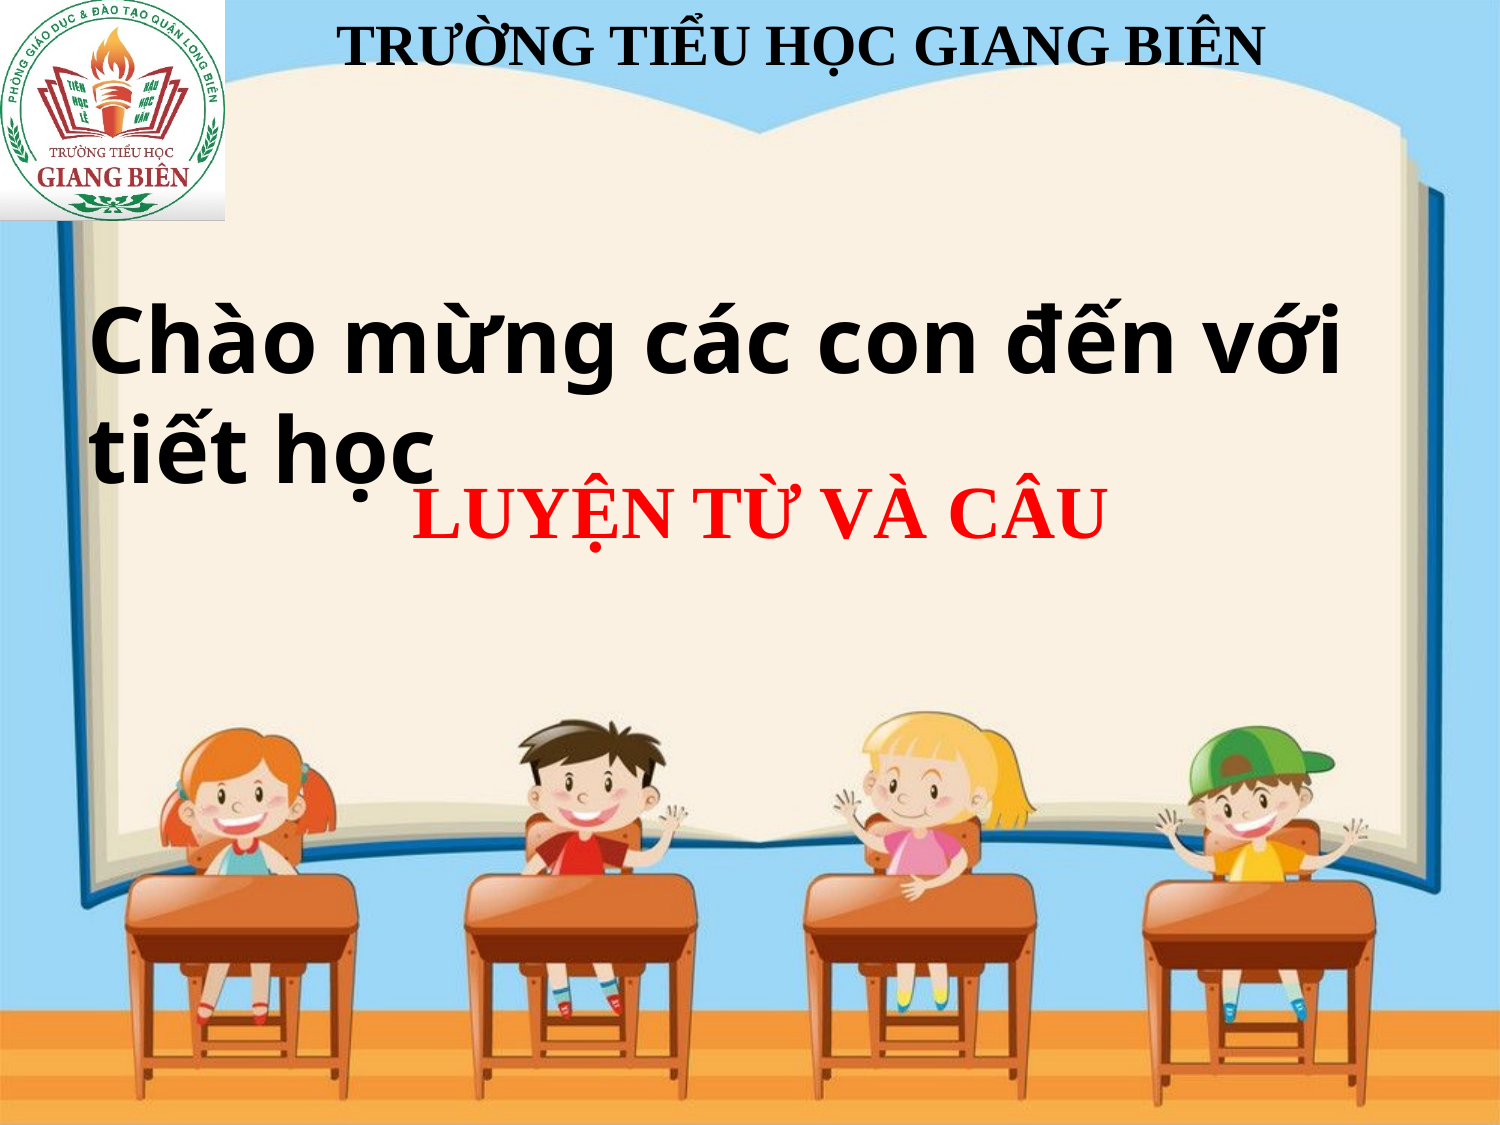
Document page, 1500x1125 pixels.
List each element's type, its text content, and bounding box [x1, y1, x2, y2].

text_box Chào mừng các con đến với tiết học [72, 274, 1498, 510]
text_box LUYỆN TỪ VÀ CÂU [397, 510, 1283, 562]
picture [0, 0, 1500, 1125]
text_box TRƯỜNG TIỂU HỌC GIANG BIÊN [321, 0, 1360, 85]
